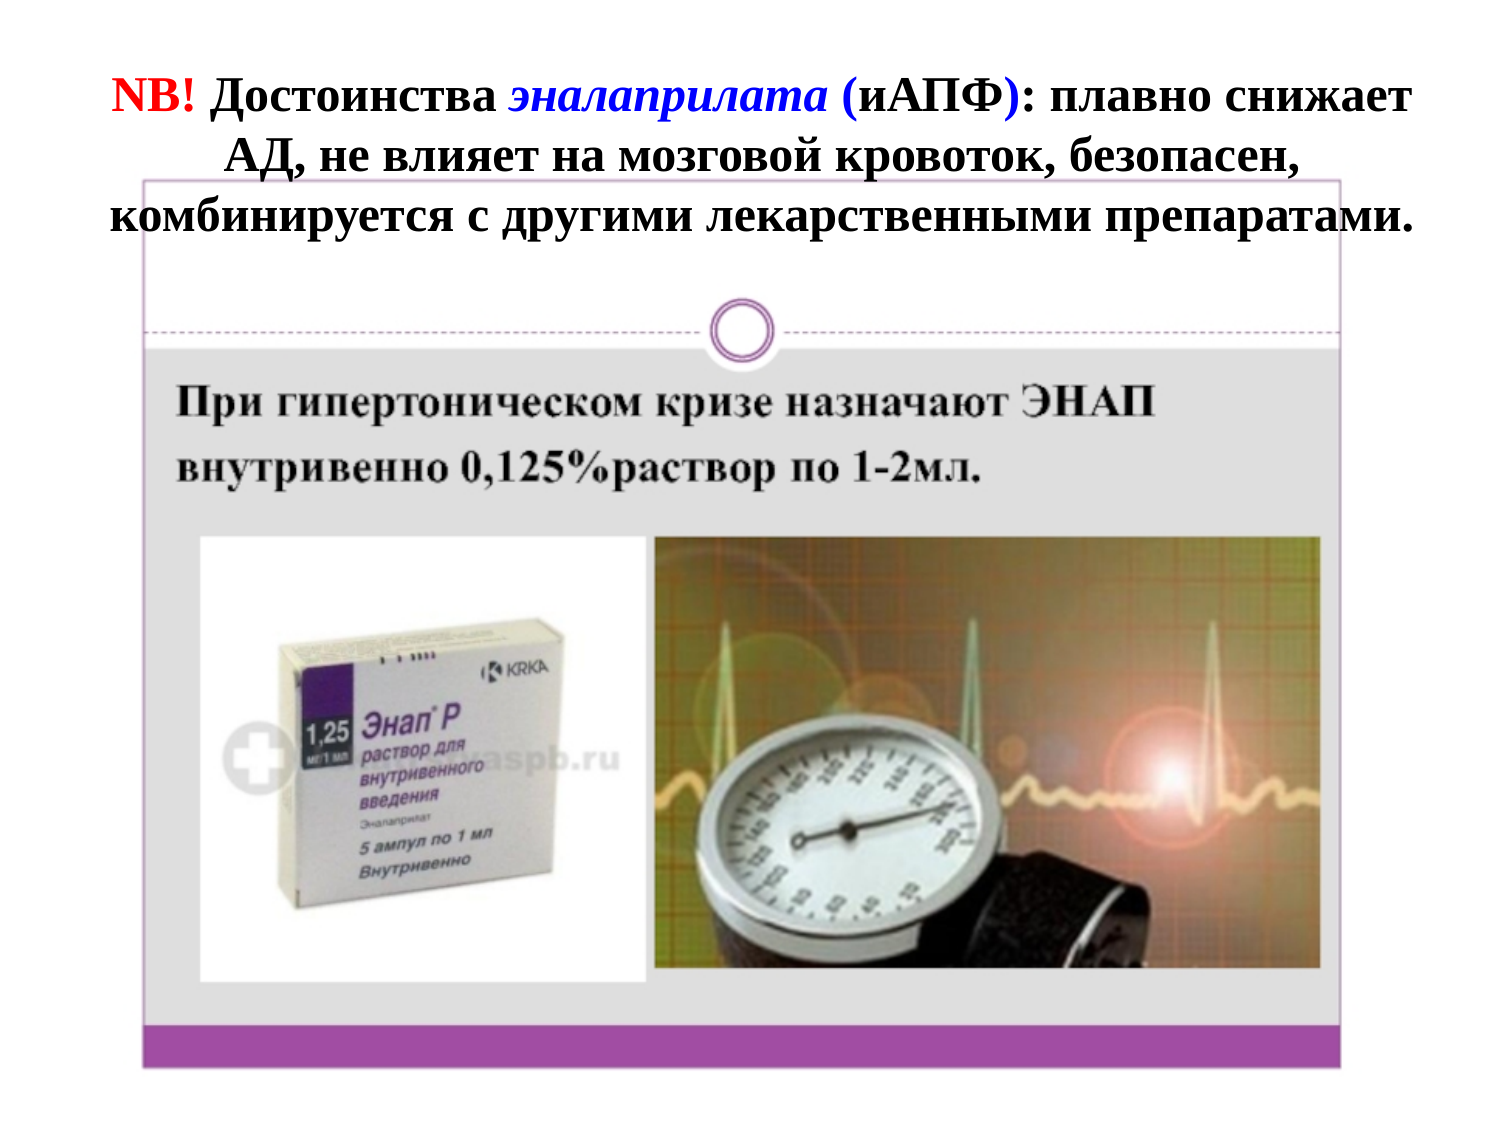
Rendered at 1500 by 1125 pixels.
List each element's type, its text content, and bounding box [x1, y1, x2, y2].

picture [123, 160, 1362, 1090]
text_box NB! Достоинства эналаприлата (иАПФ): плавно снижает АД, не влияет на мозговой кровоток, безопасен, комбинируется с другими лекарственными препаратами. [53, 54, 1471, 250]
